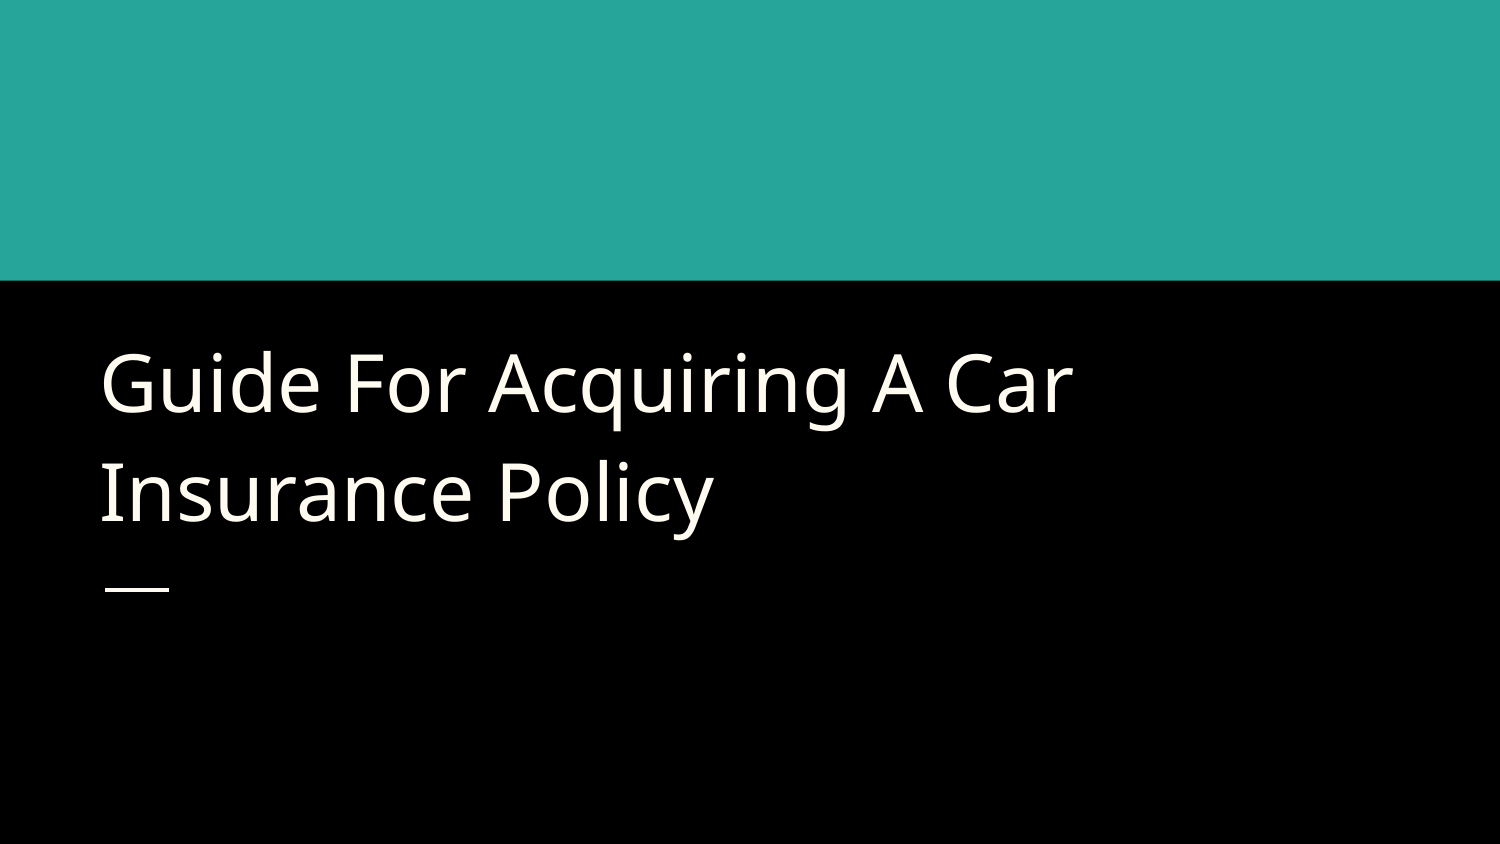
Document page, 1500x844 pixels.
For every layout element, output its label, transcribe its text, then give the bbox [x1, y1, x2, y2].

title Guide For Acquiring A Car Insurance Policy [84, 310, 1416, 561]
